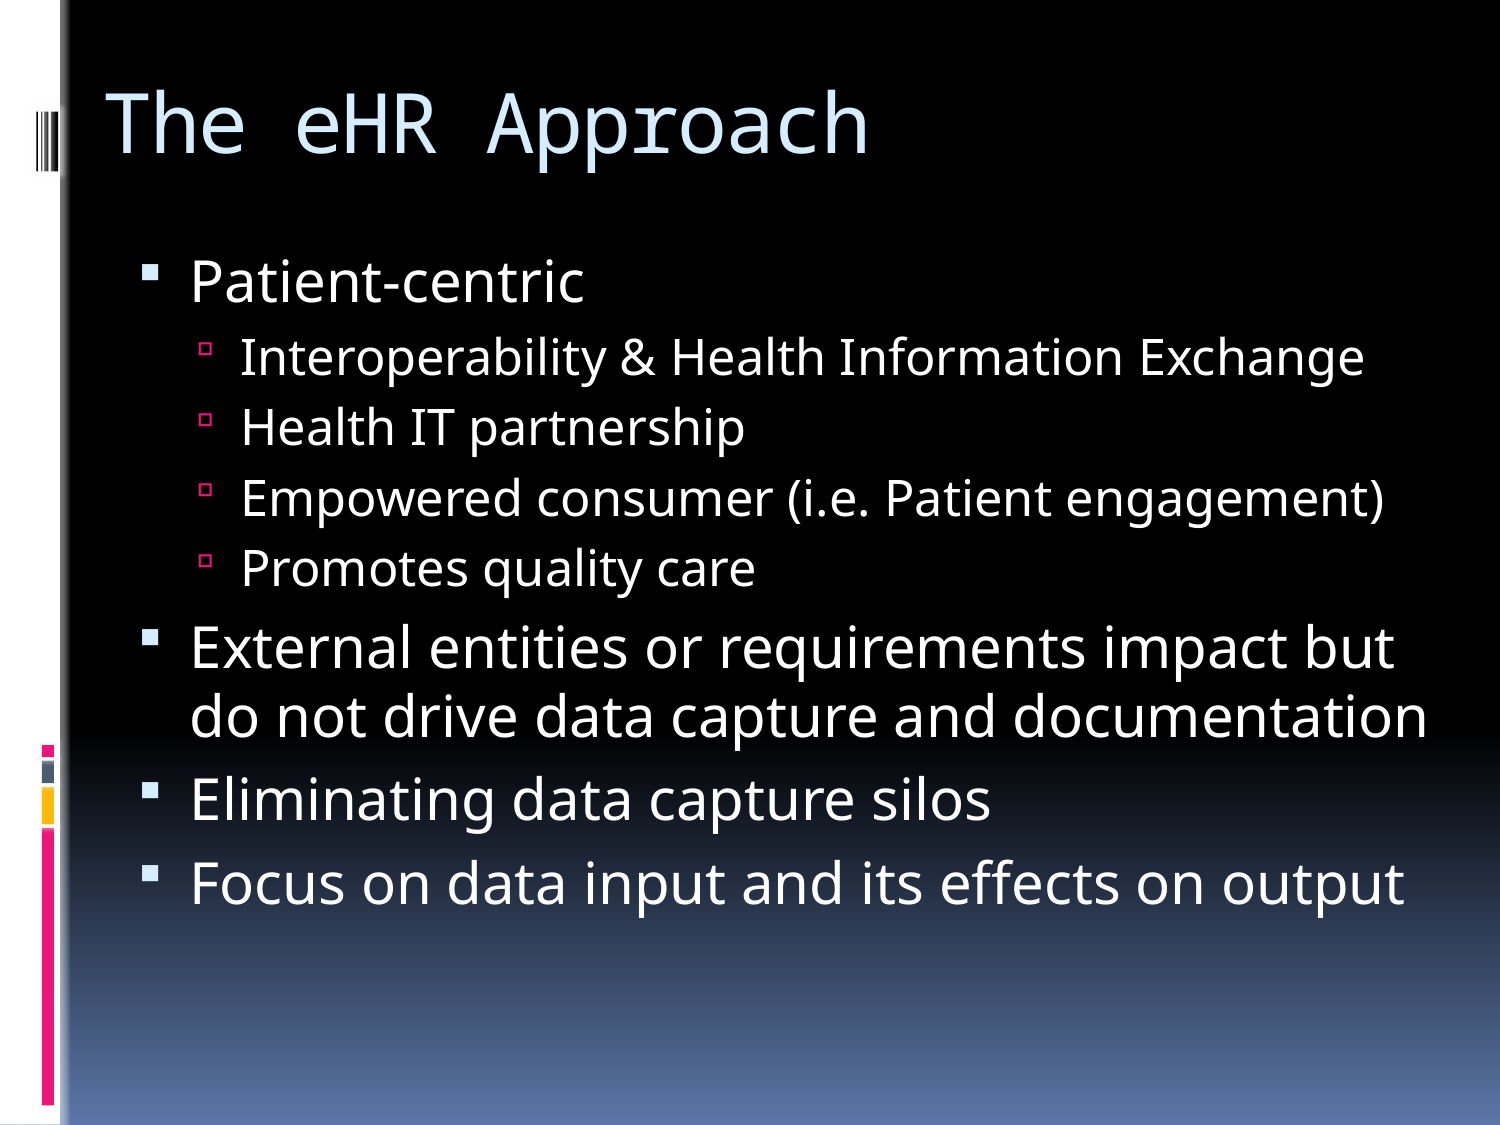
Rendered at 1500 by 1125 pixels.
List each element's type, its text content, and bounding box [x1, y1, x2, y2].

list Patient-centric Interoperability & Health Information Exchange Health IT partnership Empowered consumer (i.e. Patient engagement) Promotes quality care External entities or requirements impact but do not drive data capture and documentation Eliminating data capture silos Focus on data input and its effects on output [112, 237, 1475, 975]
title The eHR Approach [87, 62, 1363, 213]
